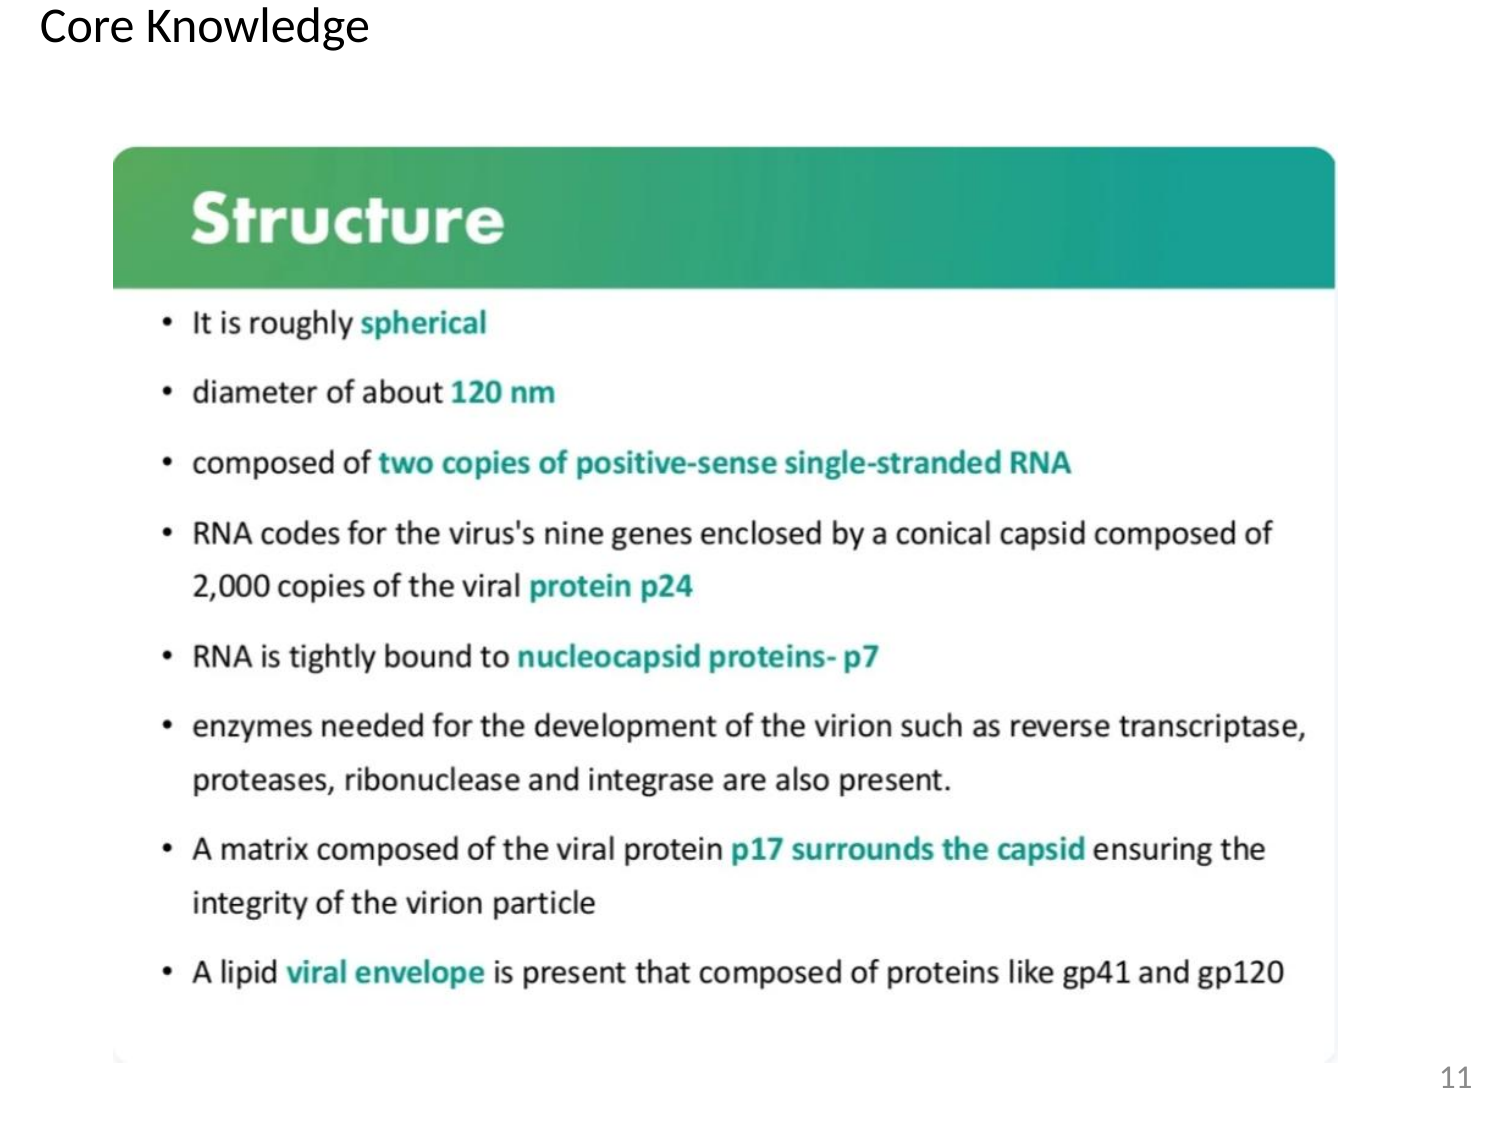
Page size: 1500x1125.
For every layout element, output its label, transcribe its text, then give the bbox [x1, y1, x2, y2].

slide_number 11 [1396, 1025, 1488, 1125]
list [113, 124, 1338, 1063]
footer Core Knowledge [24, 12, 388, 73]
